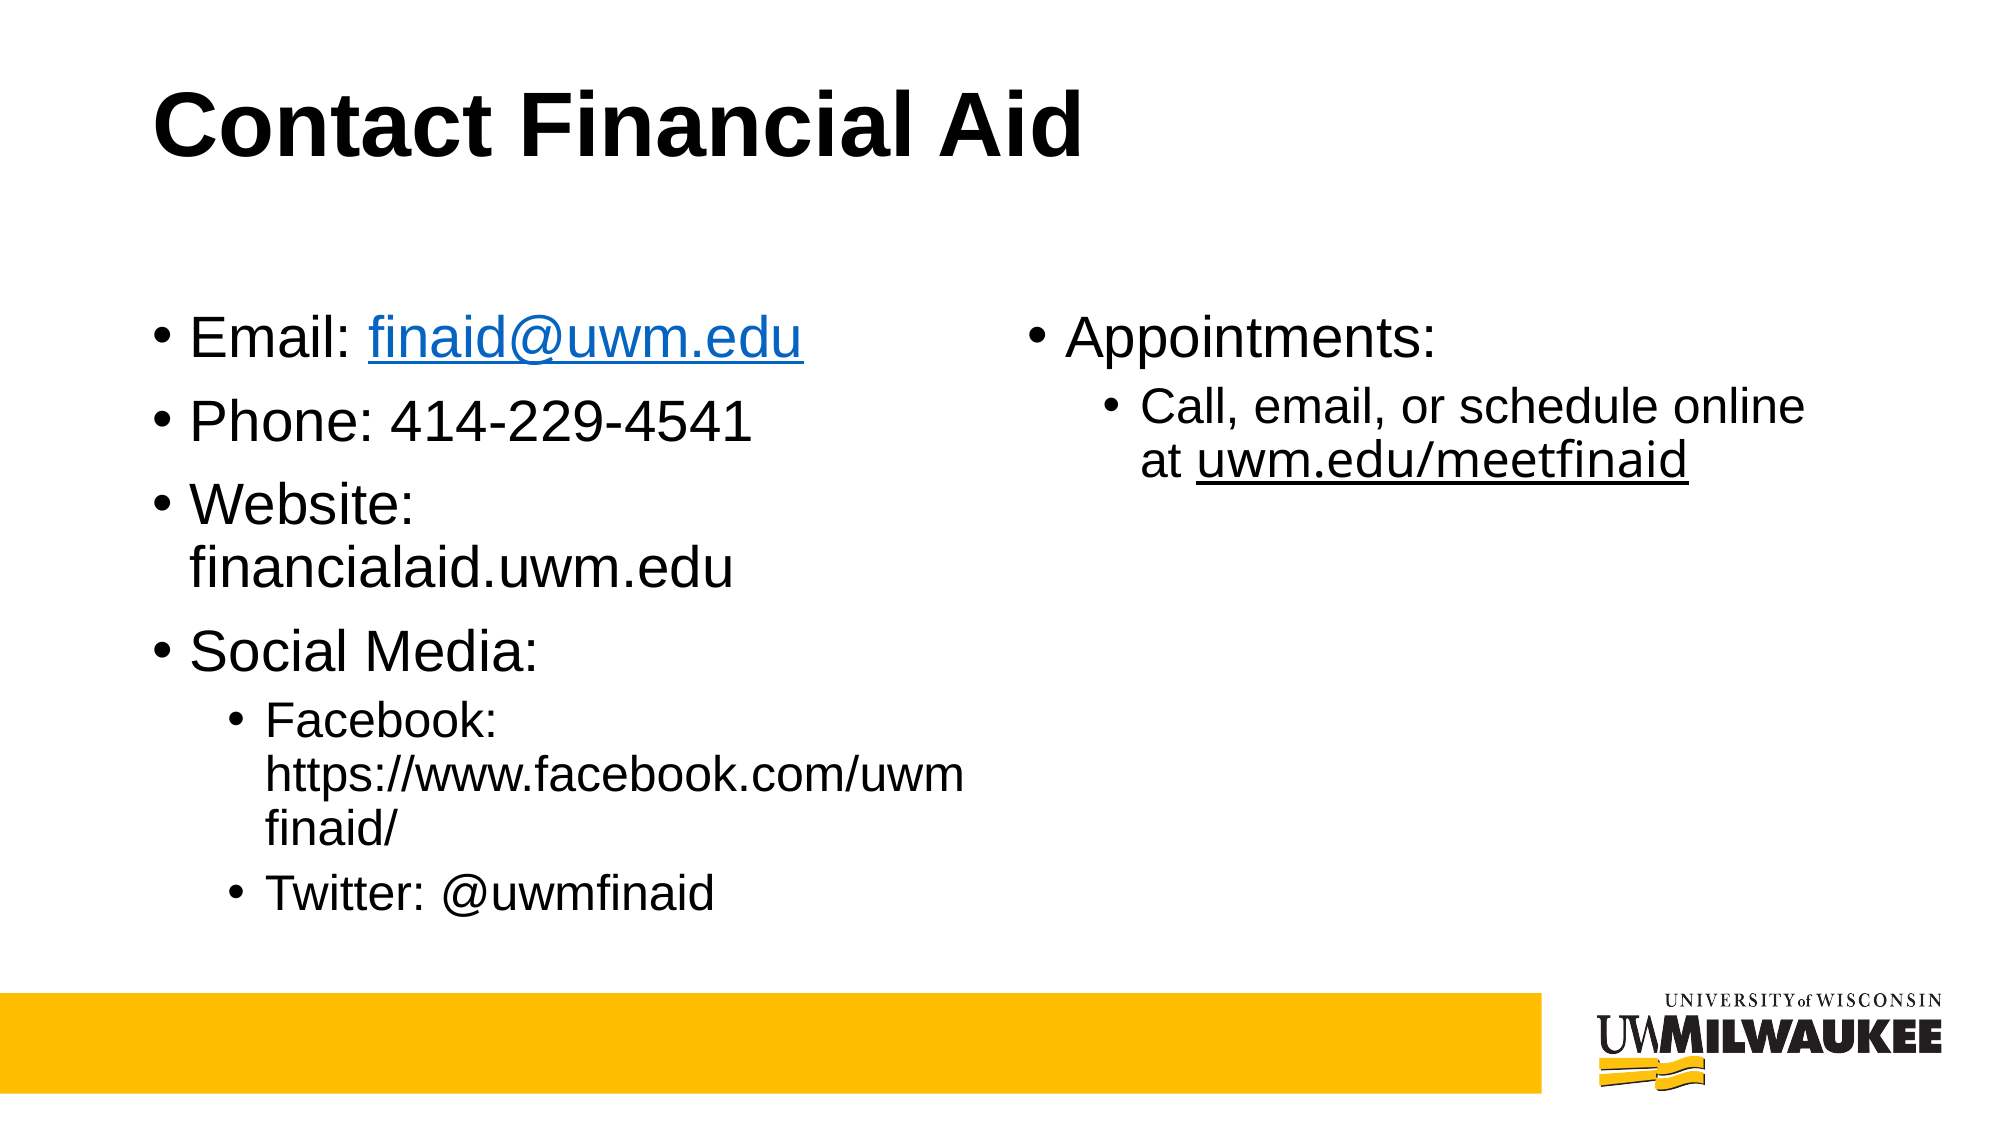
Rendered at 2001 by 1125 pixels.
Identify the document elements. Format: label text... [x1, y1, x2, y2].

title Contact Financial Aid [137, 17, 1863, 235]
picture [1597, 993, 1942, 1094]
list Email: finaid@uwm.edu Phone: 414-229-4541 Website: financialaid.uwm.edu Social Media: Facebook: https://www.facebook.com/uwmfinaid/ Twitter: @uwmfinaid [137, 299, 988, 954]
list Appointments: Call, email, or schedule online at uwm.edu/meetfinaid [1012, 299, 1863, 954]
